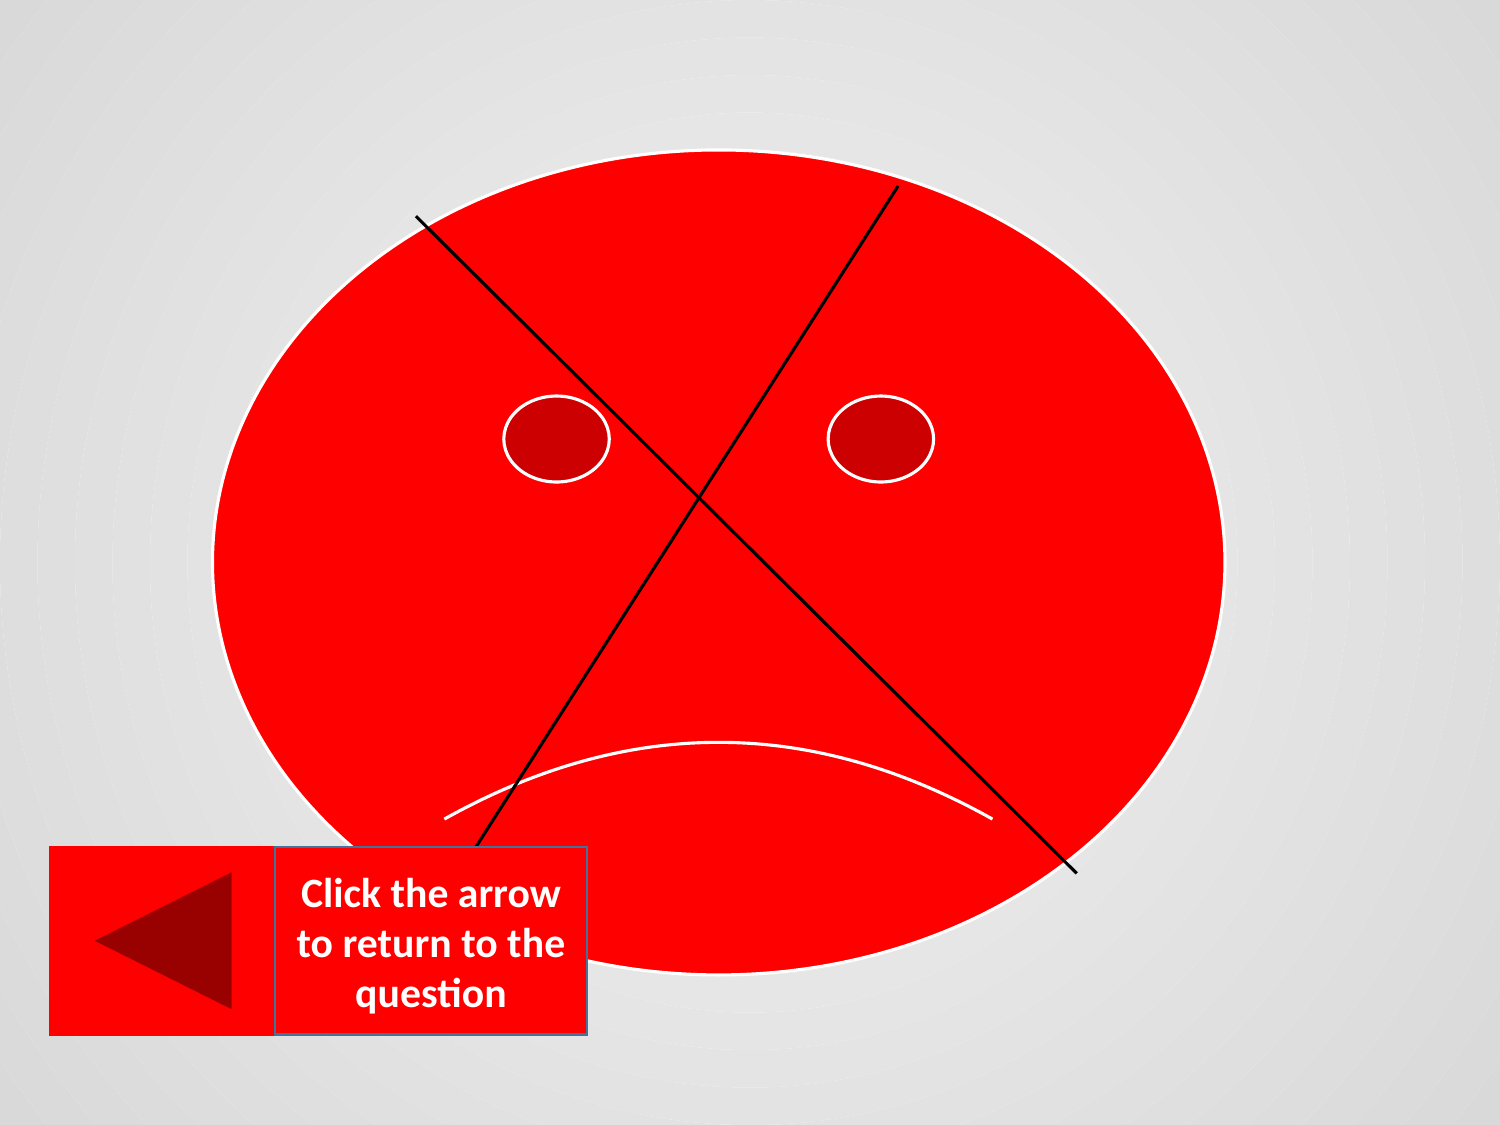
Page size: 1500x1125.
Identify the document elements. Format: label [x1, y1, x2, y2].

text_box [49, 149, 1226, 1035]
